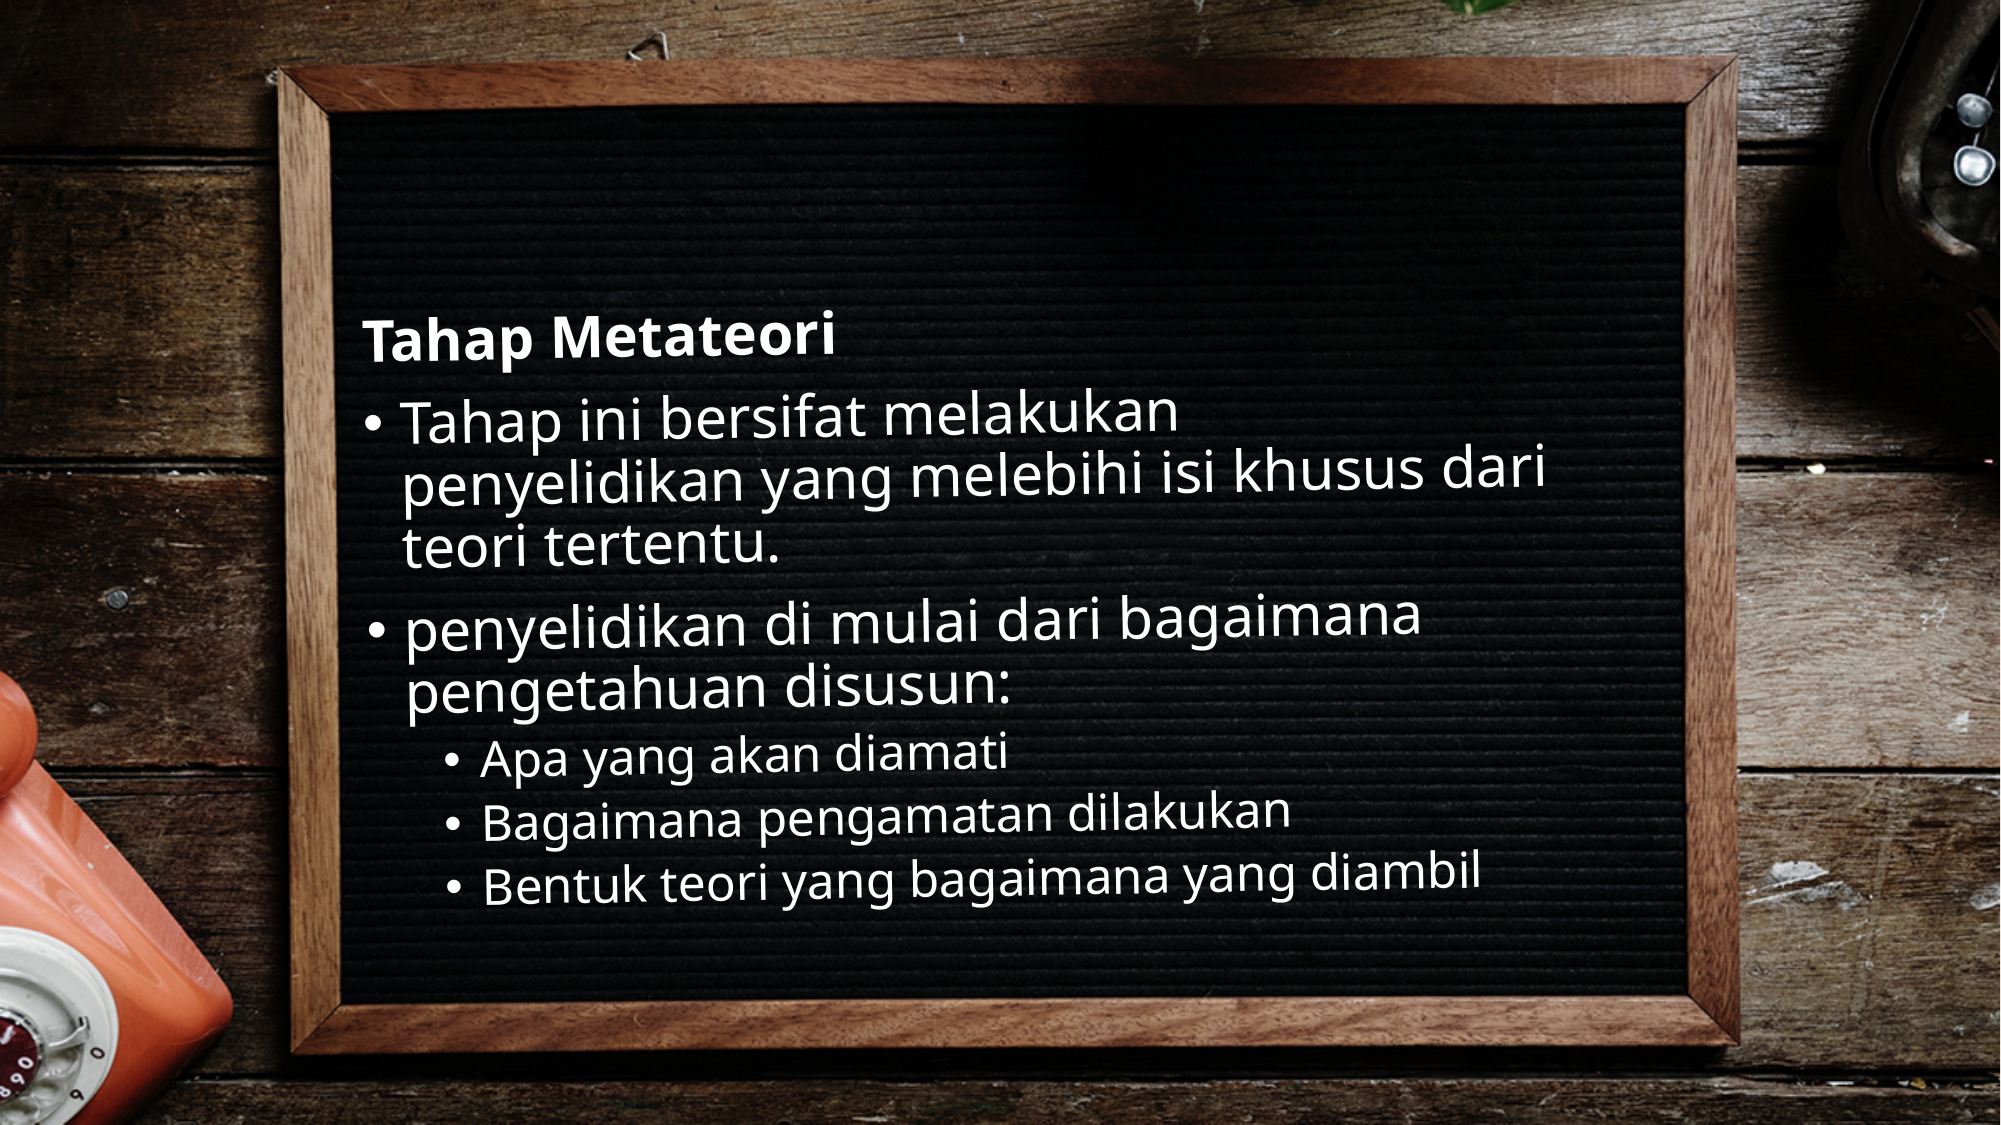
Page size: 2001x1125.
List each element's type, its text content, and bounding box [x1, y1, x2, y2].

list Tahap Metateori Tahap ini bersifat melakukan penyelidikan yang melebihi isi khusus dari teori tertentu. penyelidikan di mulai dari bagaimana pengetahuan disusun: Apa yang akan diamati Bagaimana pengamatan dilakukan Bentuk teori yang bagaimana yang diambil [346, 282, 1679, 932]
picture [0, 0, 2001, 1125]
